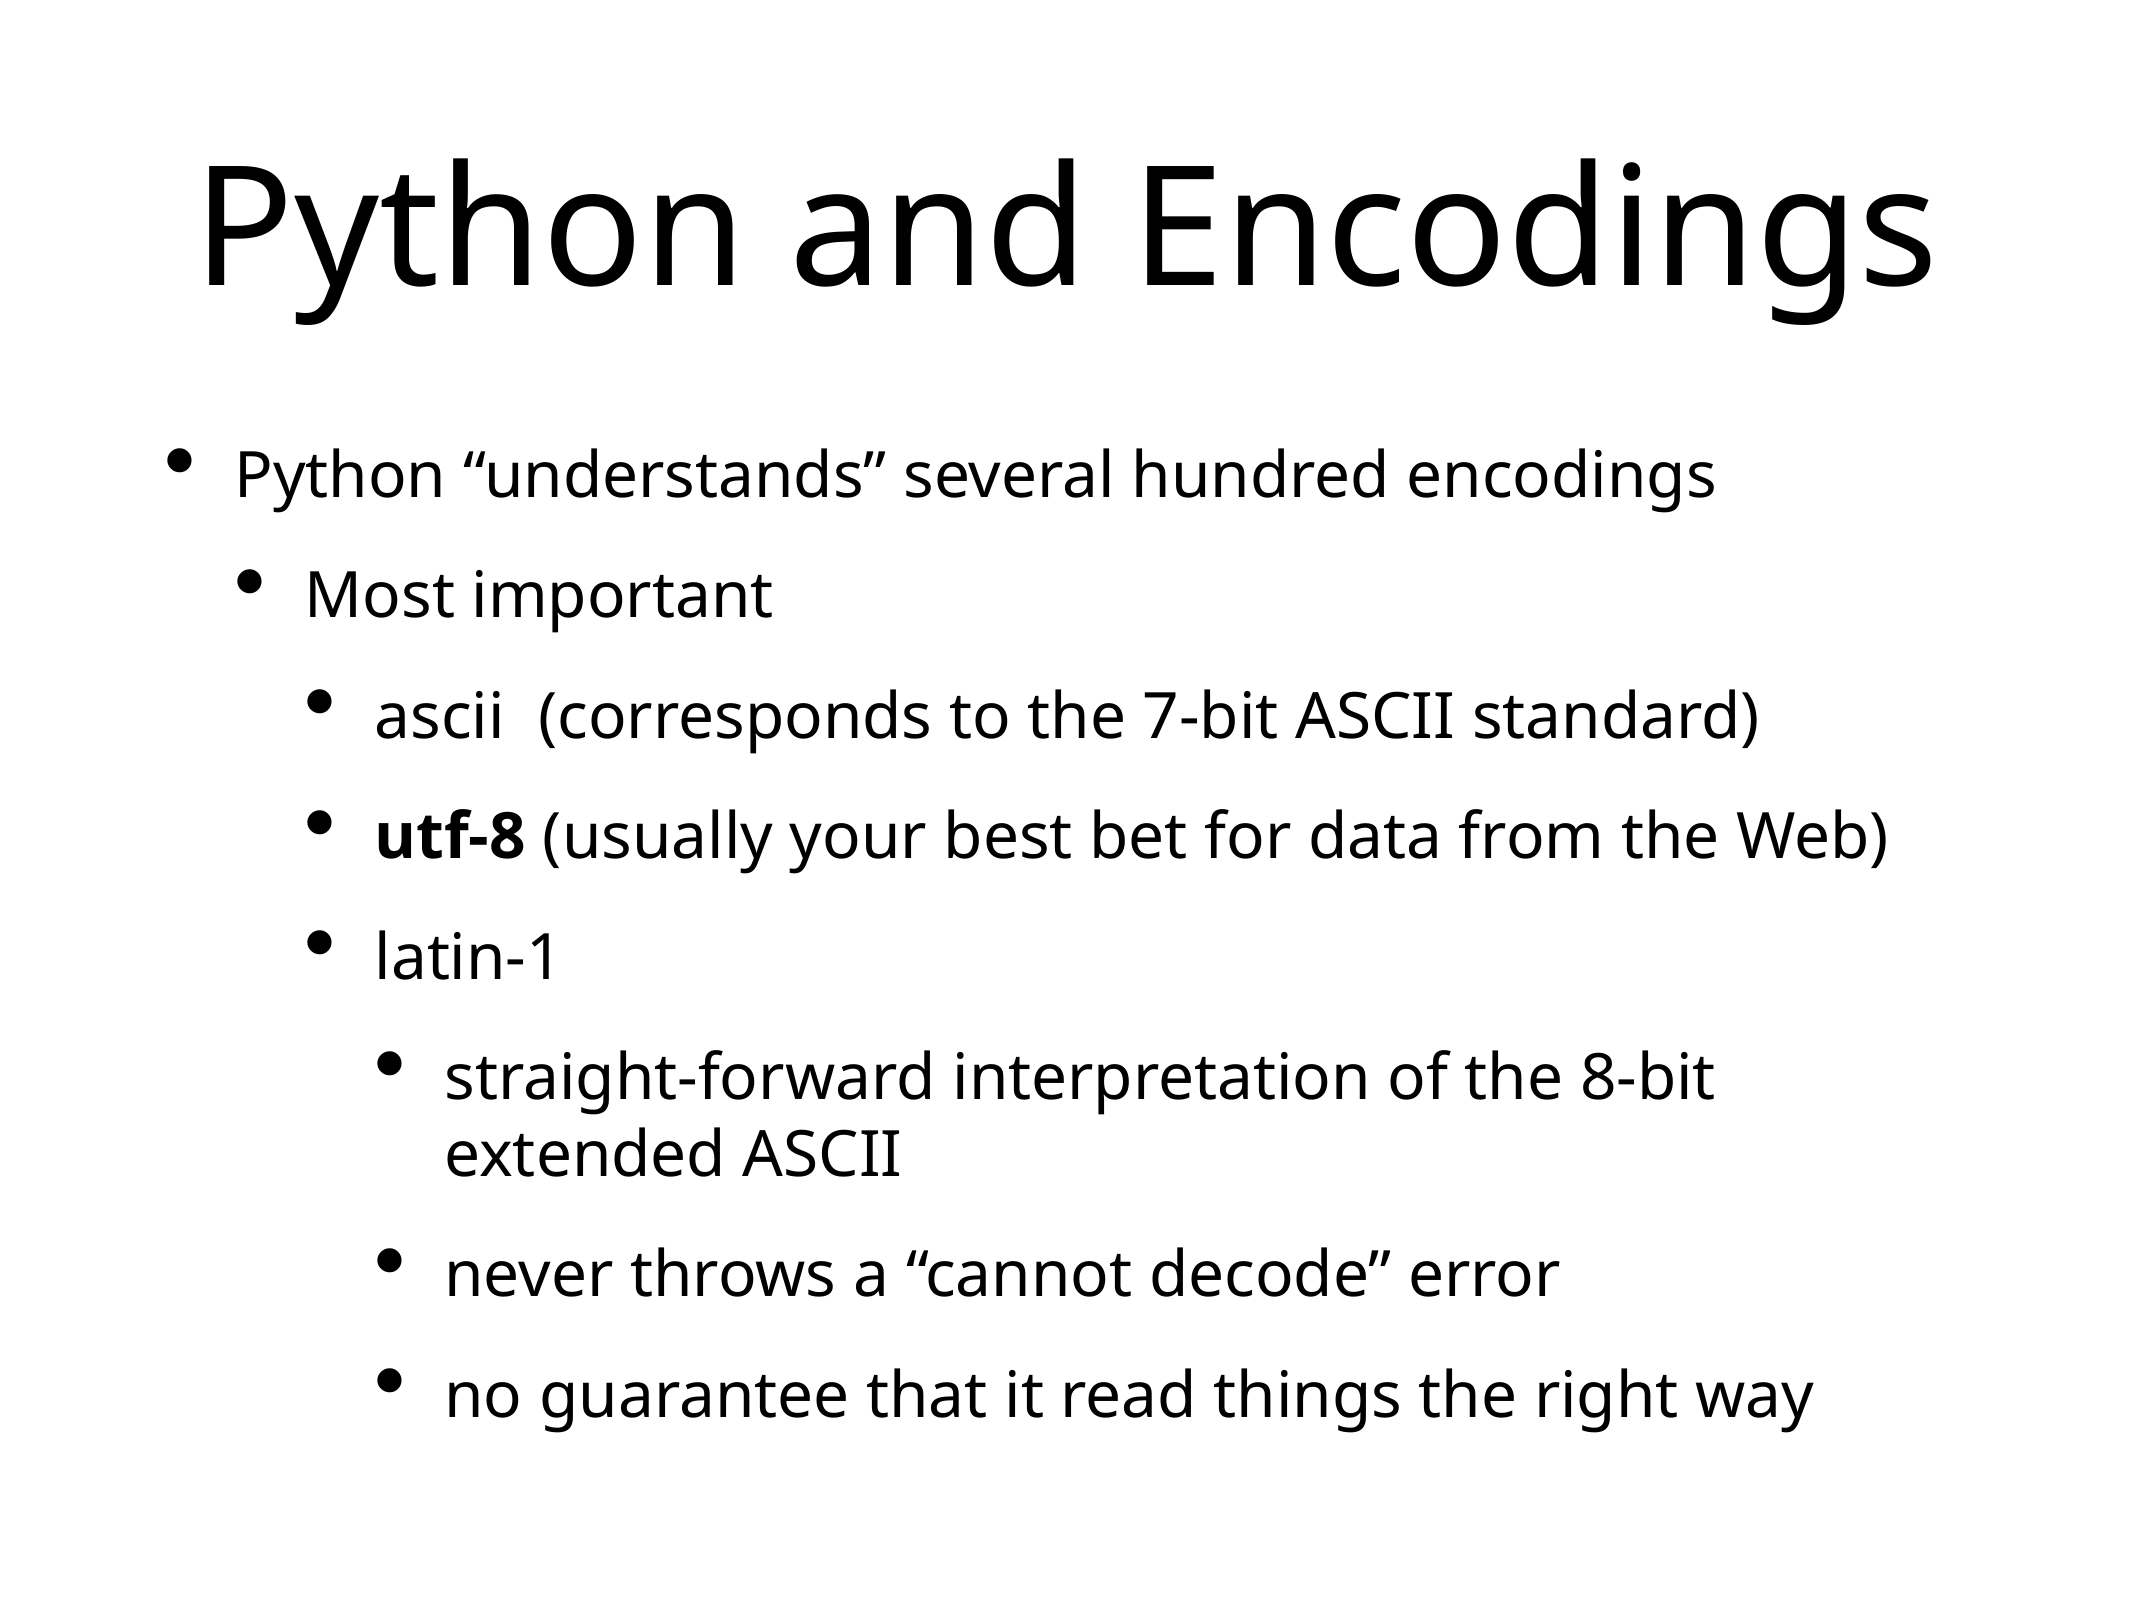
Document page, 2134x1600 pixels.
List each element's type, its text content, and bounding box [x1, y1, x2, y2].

title Python and Encodings [155, 41, 1978, 397]
list Python “understands” several hundred encodings Most important ascii (corresponds to the 7-bit ASCII standard) utf-8 (usually your best bet for data from the Web) latin-1 straight-forward interpretation of the 8-bit extended ASCII never throws a “cannot decode” error no guarantee that it read things the right way [155, 424, 1978, 1457]
